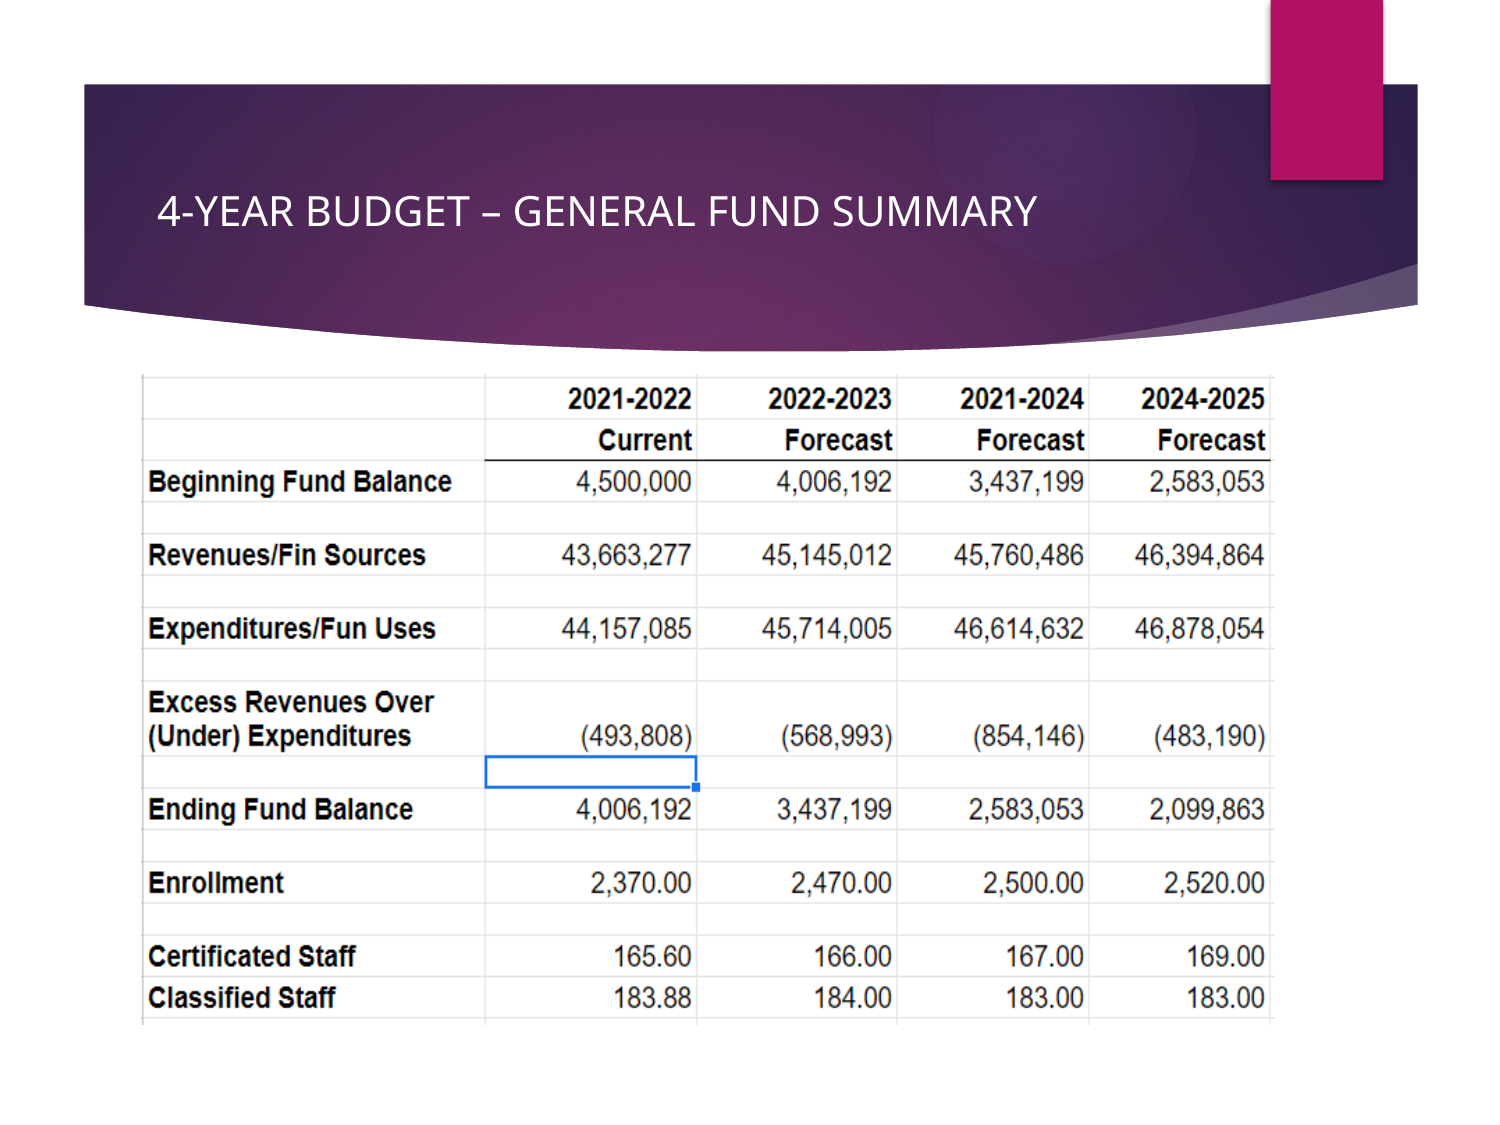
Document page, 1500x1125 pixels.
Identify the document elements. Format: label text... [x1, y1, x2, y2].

title 4-YEAR BUDGET – GENERAL FUND SUMMARY [142, 152, 1183, 269]
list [141, 374, 1276, 1026]
